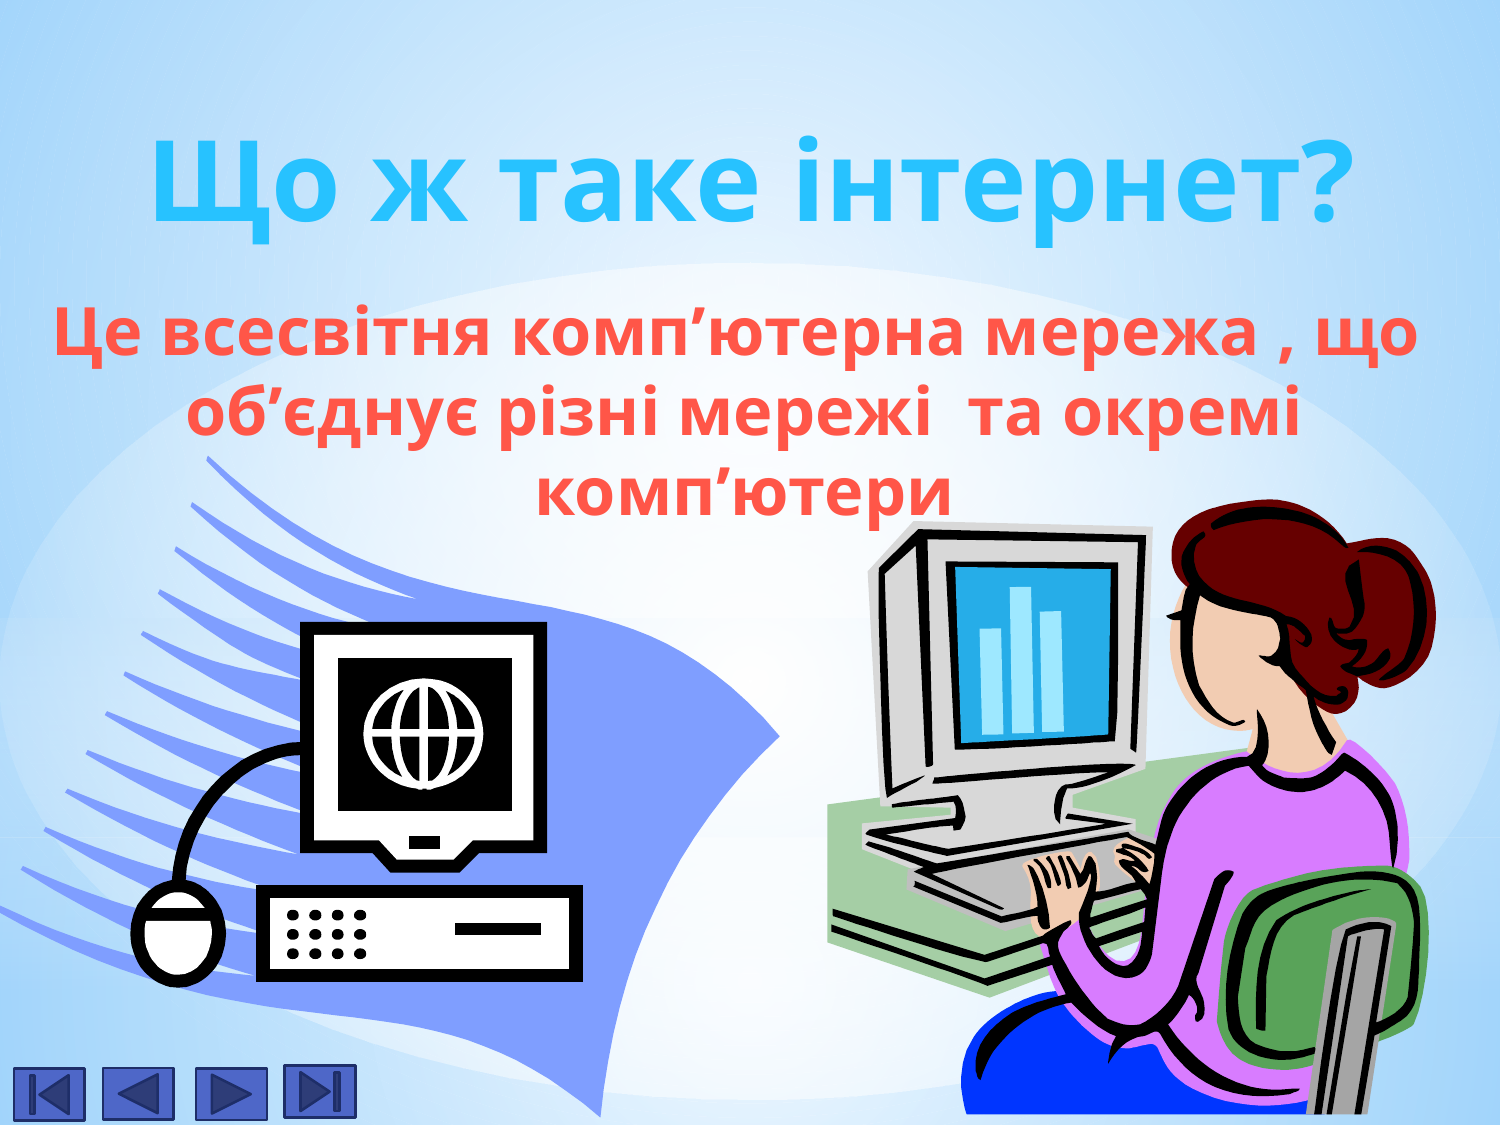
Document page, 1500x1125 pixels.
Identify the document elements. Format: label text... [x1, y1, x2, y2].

picture [0, 455, 780, 1118]
text_box Що ж таке інтернет? [2, 101, 1500, 252]
picture [827, 498, 1437, 1121]
text_box Це всесвітня комп’ютерна мережа , що об’єднує різні мережі та окремі комп’ютери [0, 281, 1498, 537]
